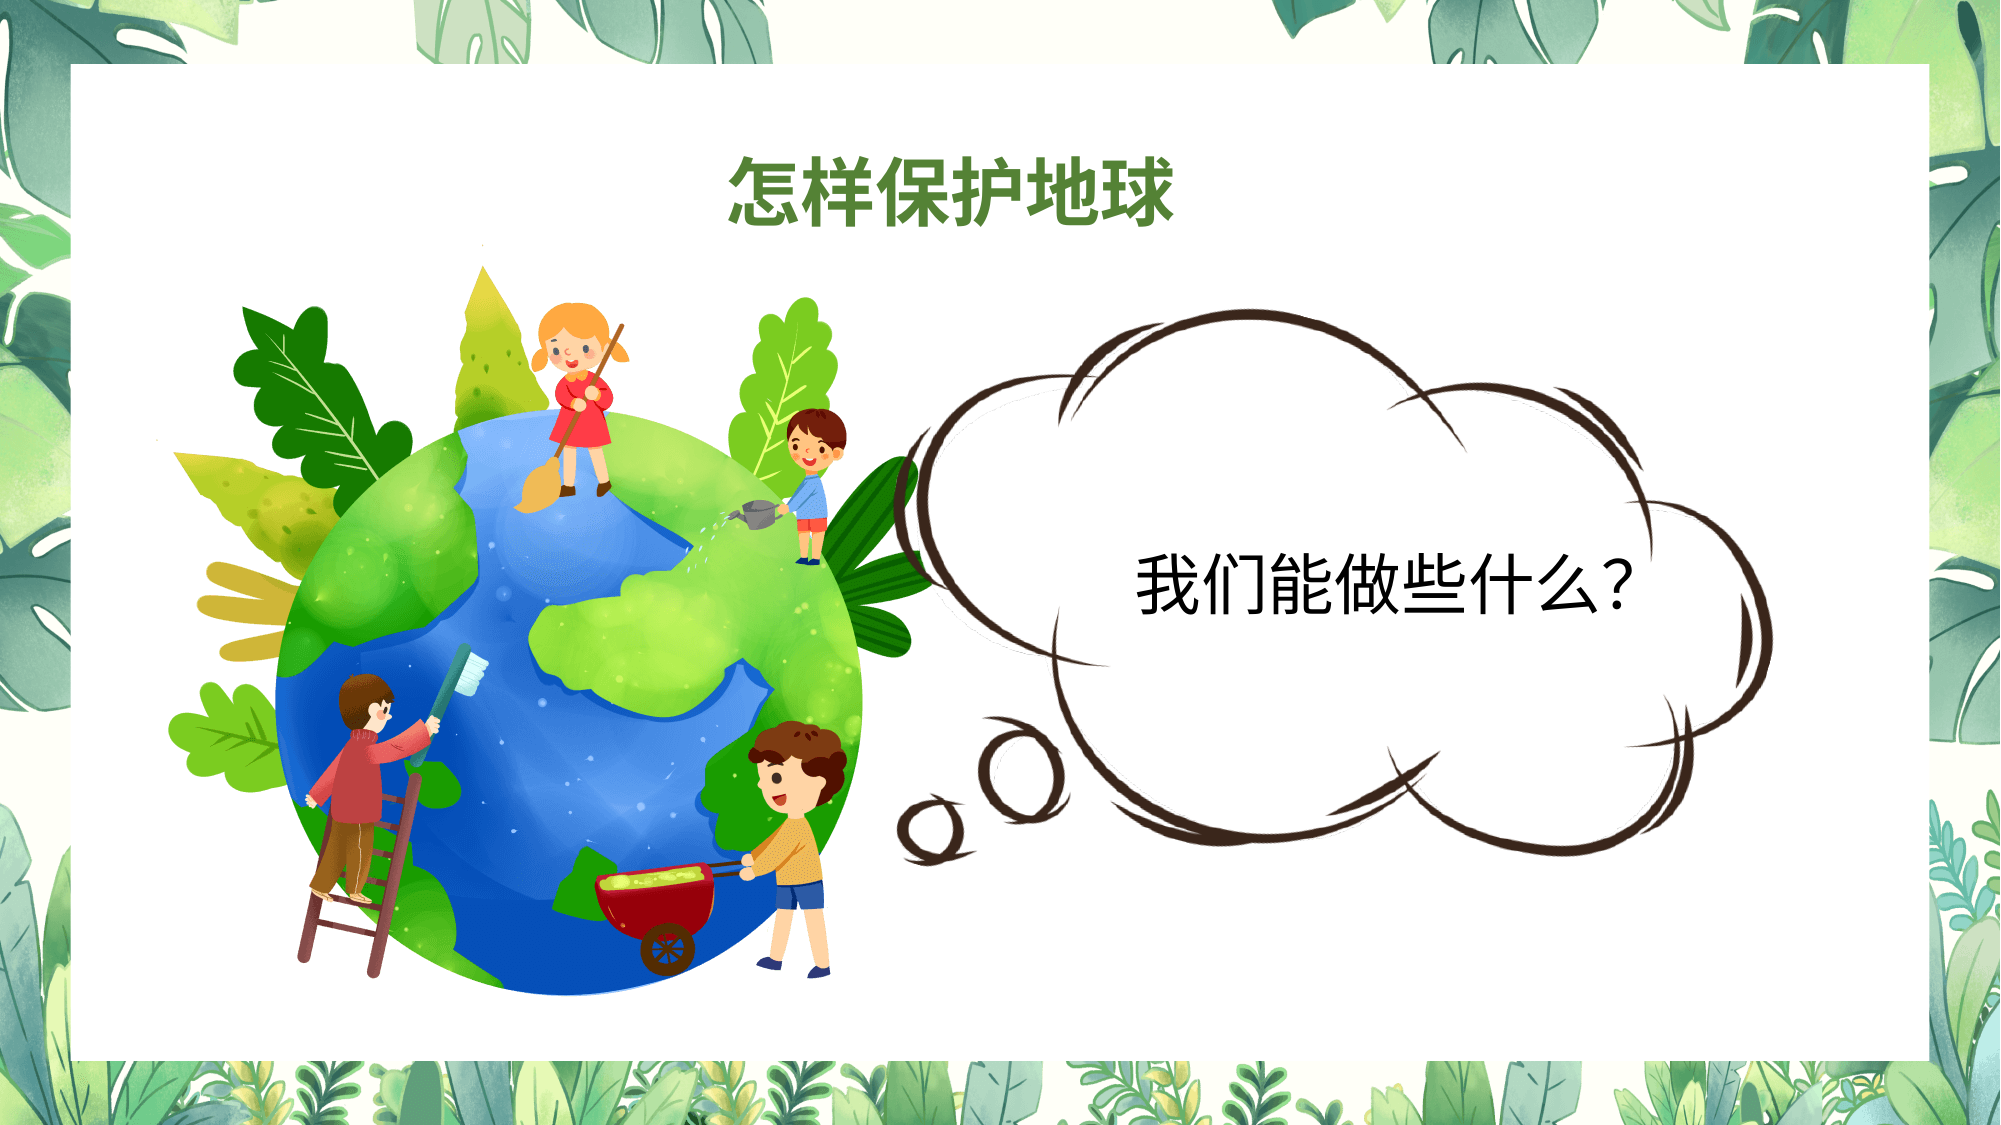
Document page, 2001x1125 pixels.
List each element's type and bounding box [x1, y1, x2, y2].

picture [0, 0, 2000, 1125]
text_box [868, 328, 1760, 957]
